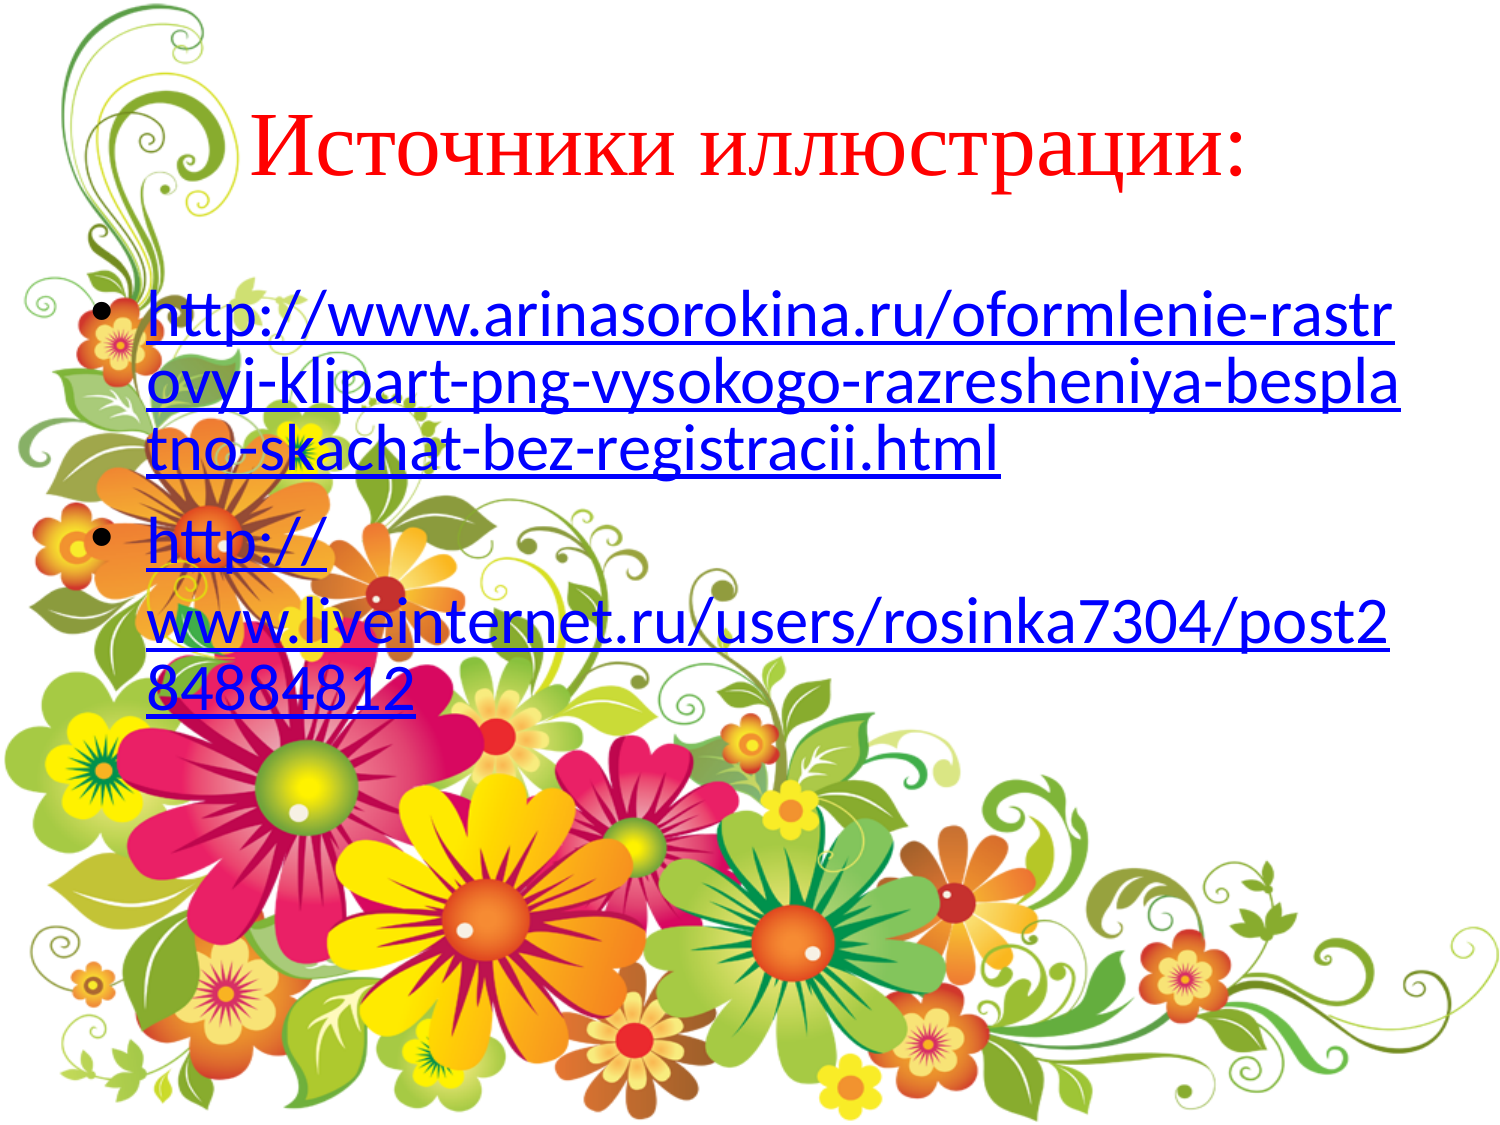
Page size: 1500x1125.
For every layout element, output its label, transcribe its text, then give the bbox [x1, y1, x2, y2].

list http://www.arinasorokina.ru/oformlenie-rastrovyj-klipart-png-vysokogo-razresheniya-besplatno-skachat-bez-registracii.html http://www.liveinternet.ru/users/rosinka7304/post284884812 [75, 262, 1425, 1005]
picture [0, 0, 1500, 1125]
title Источники иллюстрации: [75, 45, 1425, 233]
